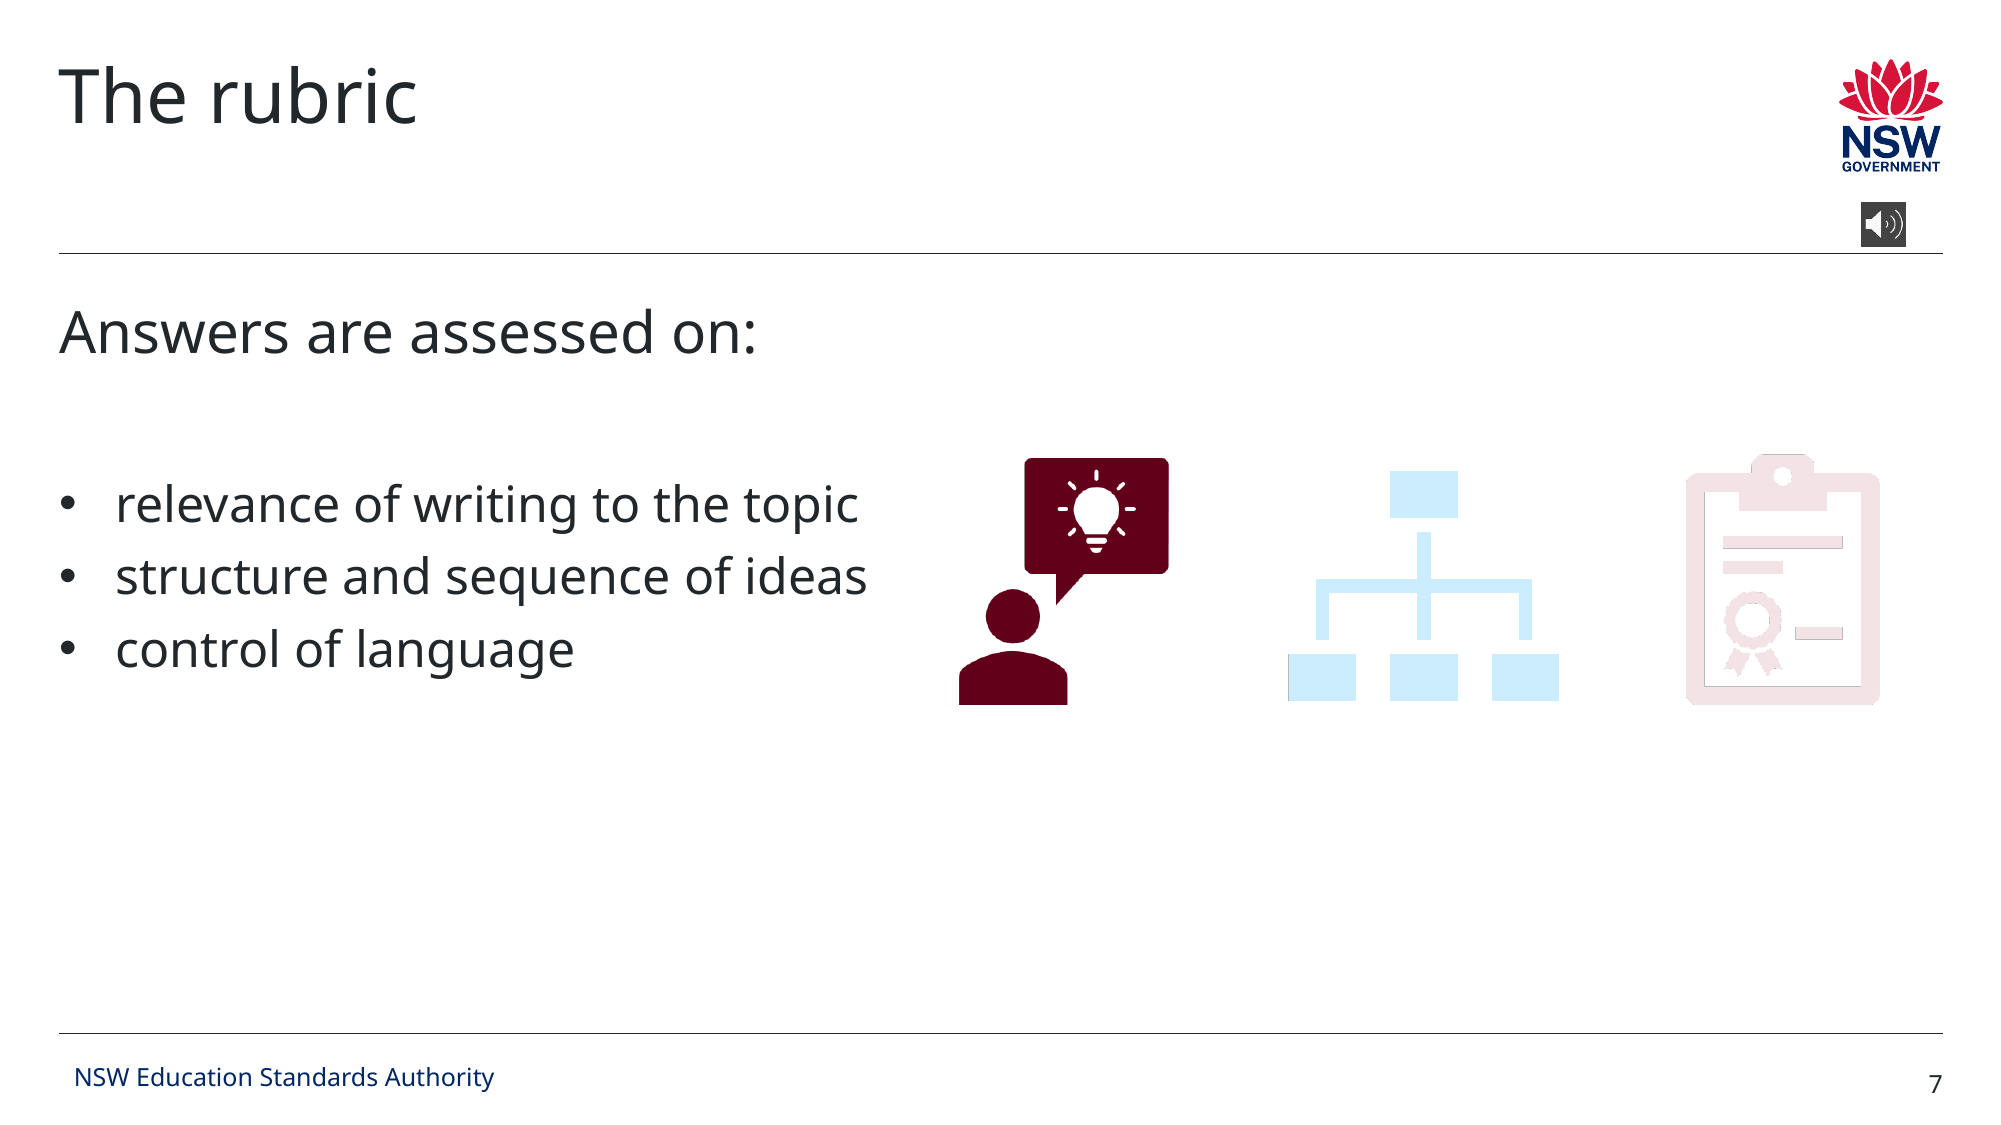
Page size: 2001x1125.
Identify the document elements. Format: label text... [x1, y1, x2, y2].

picture [1860, 201, 1908, 248]
title The rubric [59, 59, 1713, 225]
picture [1632, 429, 1933, 730]
list Answers are assessed on: [59, 295, 981, 437]
picture [1839, 59, 1943, 172]
picture [1261, 423, 1586, 748]
picture [912, 429, 1213, 730]
list relevance of writing to the topic structure and sequence of ideas control of language [59, 472, 981, 1004]
slide_number 7 [1824, 1068, 1943, 1099]
